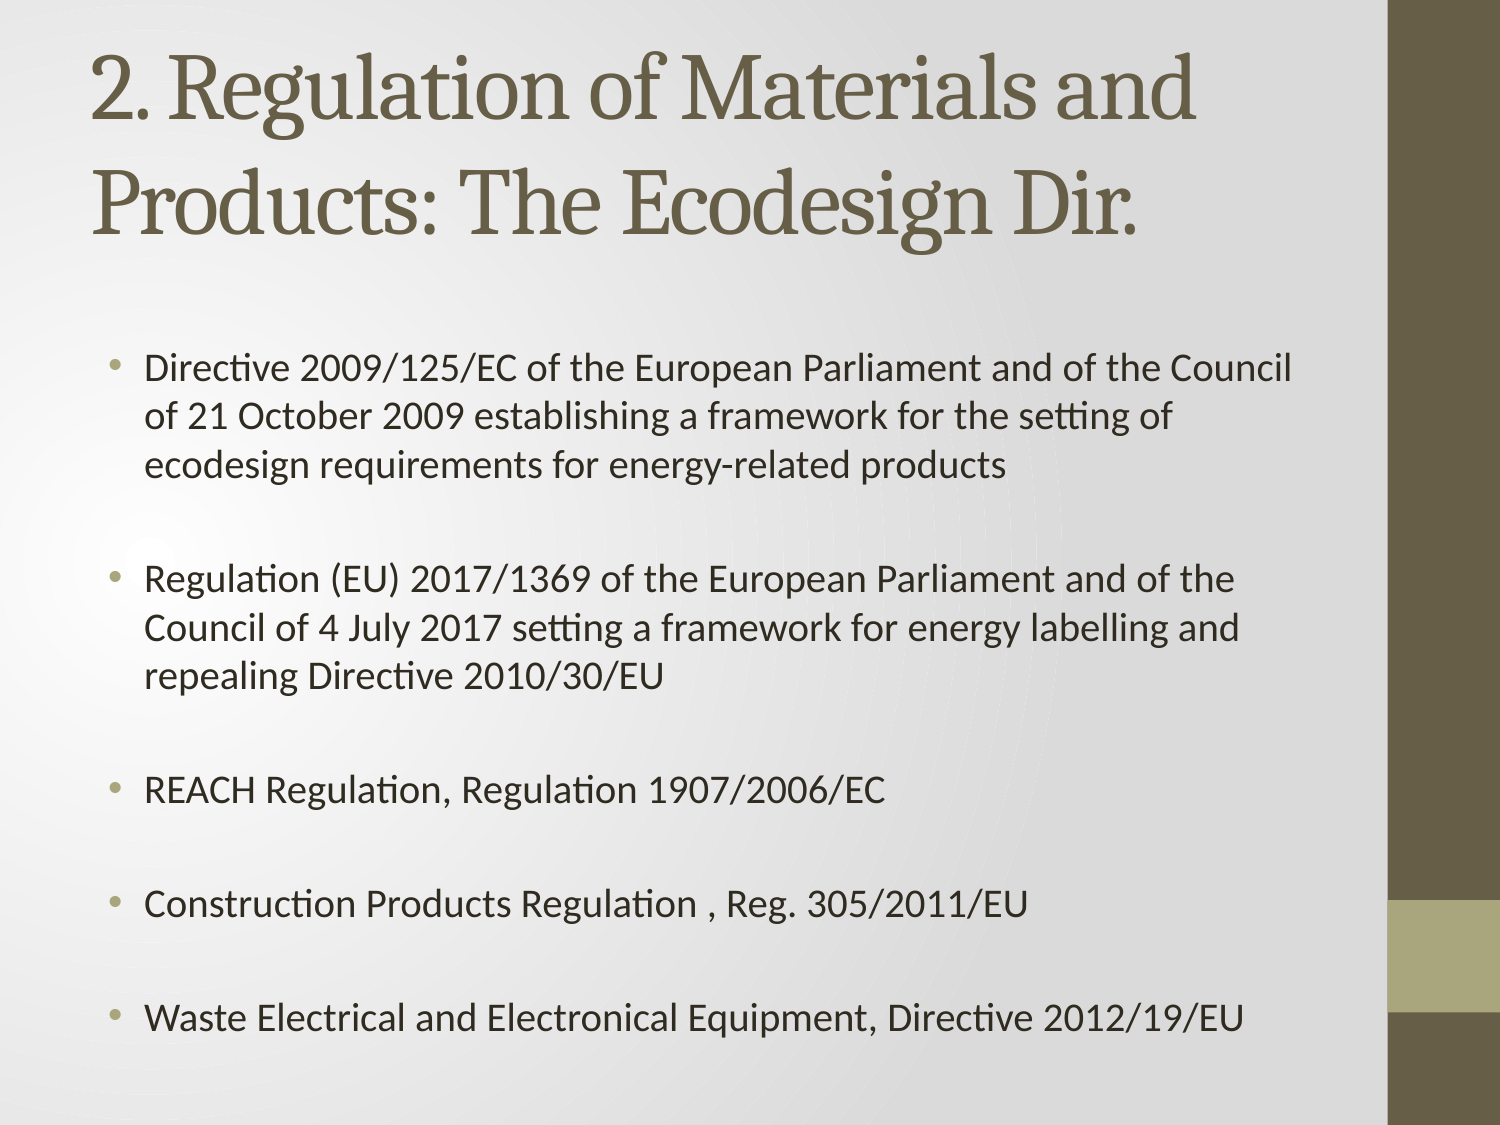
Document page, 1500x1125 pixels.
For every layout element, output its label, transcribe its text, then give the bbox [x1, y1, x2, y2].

list Directive 2009/125/EC of the European Parliament and of the Council of 21 October 2009 establishing a framework for the setting of ecodesign requirements for energy-related products Regulation (EU) 2017/1369 of the European Parliament and of the Council of 4 July 2017 setting a framework for energy labelling and repealing Directive 2010/30/EU REACH Regulation, Regulation 1907/2006/EC Construction Products Regulation , Reg. 305/2011/EU Waste Electrical and Electronical Equipment, Directive 2012/19/EU [75, 332, 1325, 1050]
title 2. Regulation of Materials and Products: The Ecodesign Dir. [75, 45, 1325, 233]
